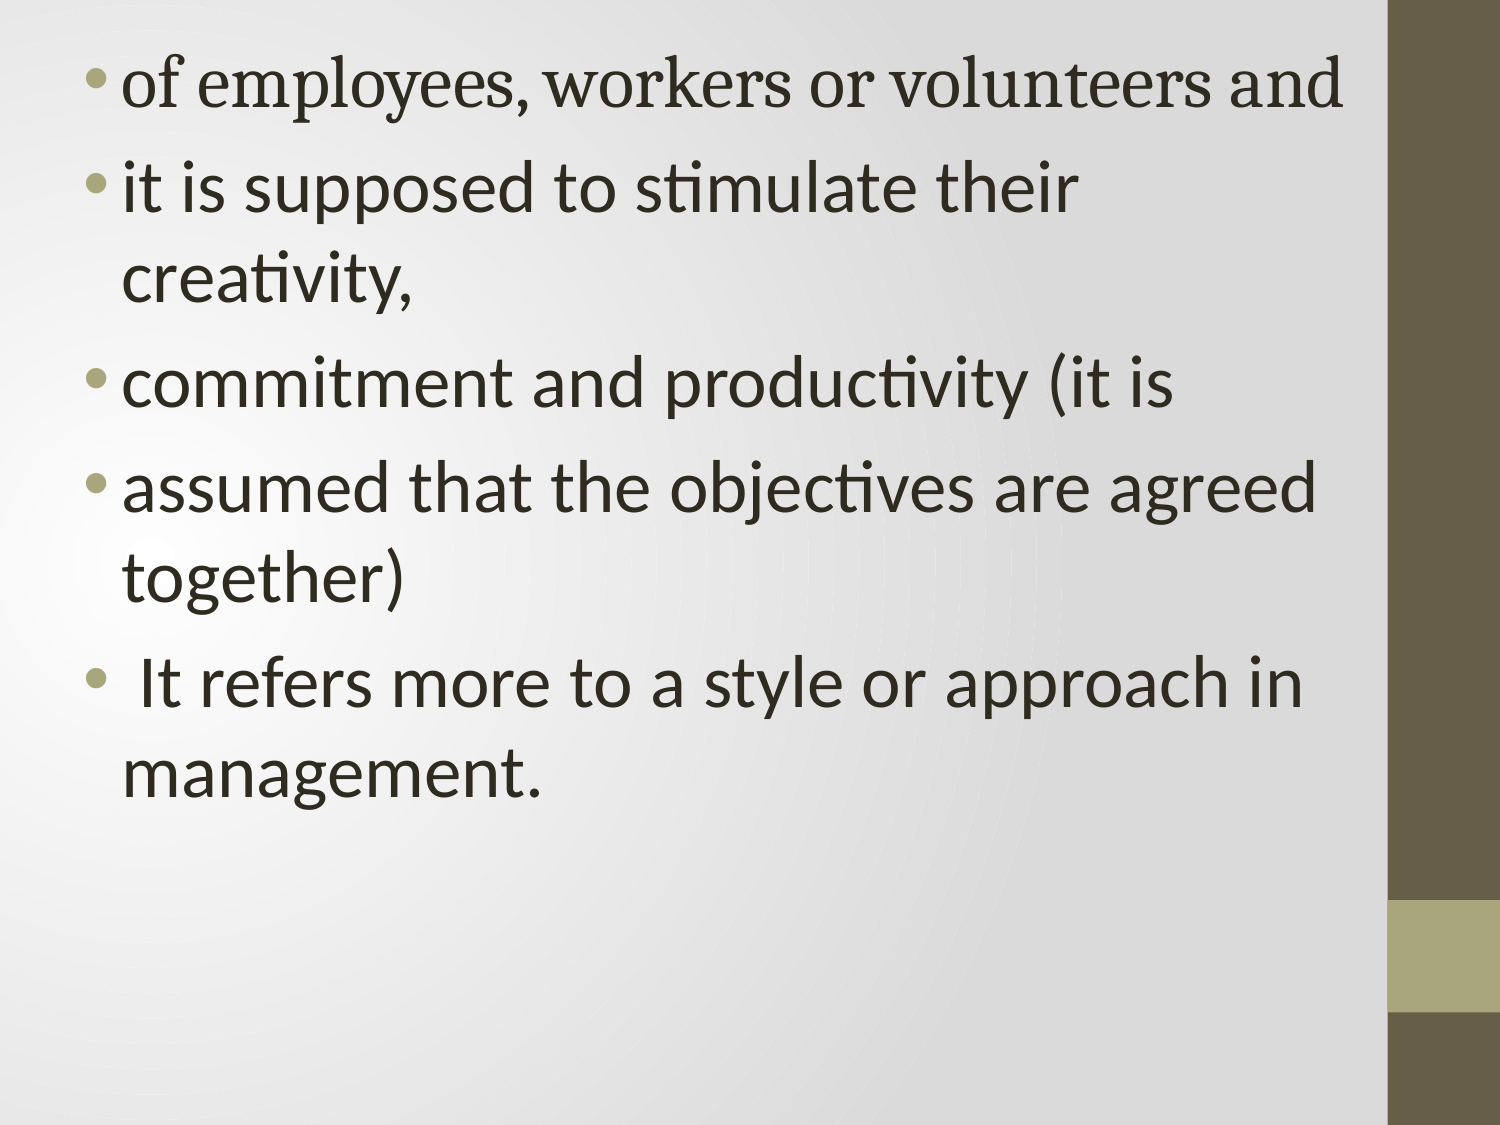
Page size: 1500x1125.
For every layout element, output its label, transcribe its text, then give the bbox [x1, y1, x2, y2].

list of employees, workers or volunteers and it is supposed to stimulate their creativity, commitment and productivity (it is assumed that the objectives are agreed together) It refers more to a style or approach in management. [50, 24, 1400, 1000]
